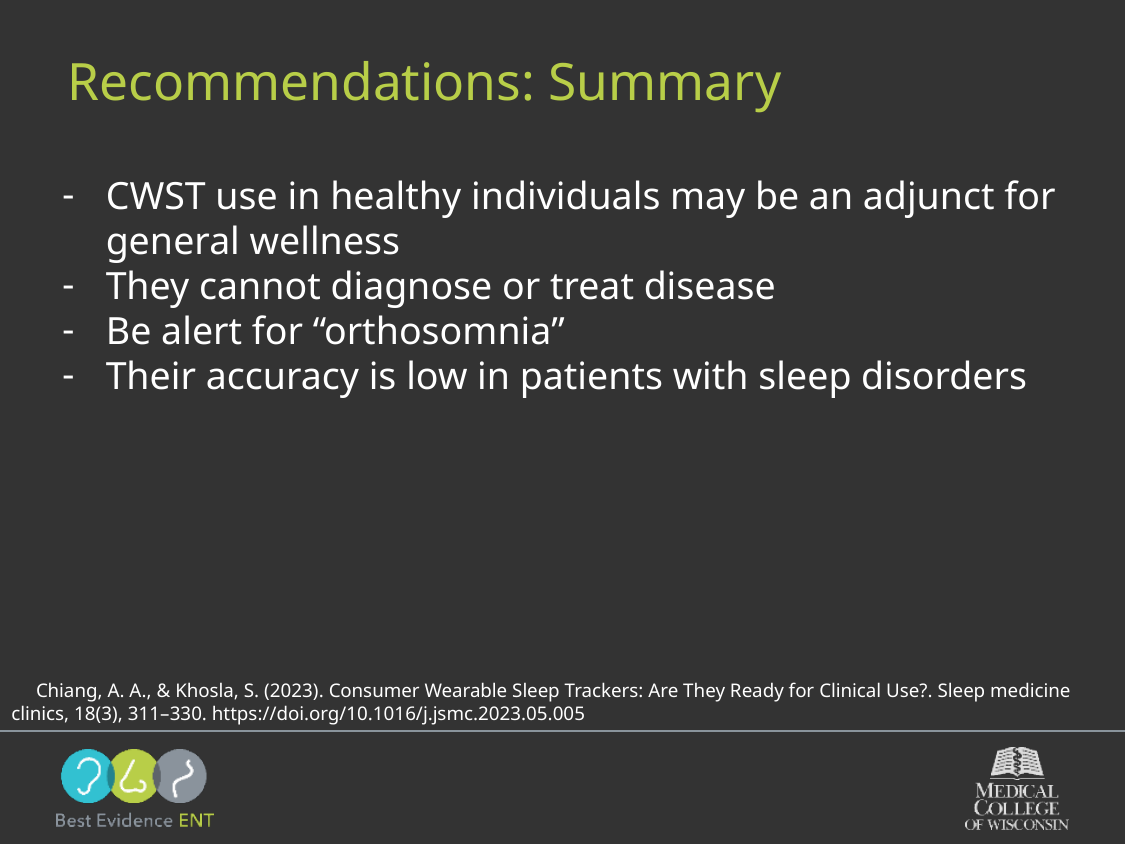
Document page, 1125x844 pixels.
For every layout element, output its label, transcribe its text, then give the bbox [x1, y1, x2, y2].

picture [56, 749, 214, 827]
title Recommendations: Summary [56, 37, 1069, 160]
picture [965, 747, 1069, 830]
list CWST use in healthy individuals may be an adjunct for general wellness They cannot diagnose or treat disease Be alert for “orthosomnia” Their accuracy is low in patients with sleep disorders [38, 160, 1087, 581]
text_box Chiang, A. A., & Khosla, S. (2023). Consumer Wearable Sleep Trackers: Are They Ready for Clinical Use?. Sleep medicine clinics, 18(3), 311–330. https://doi.org/10.1016/j.jsmc.2023.05.005 [0, 667, 1125, 735]
